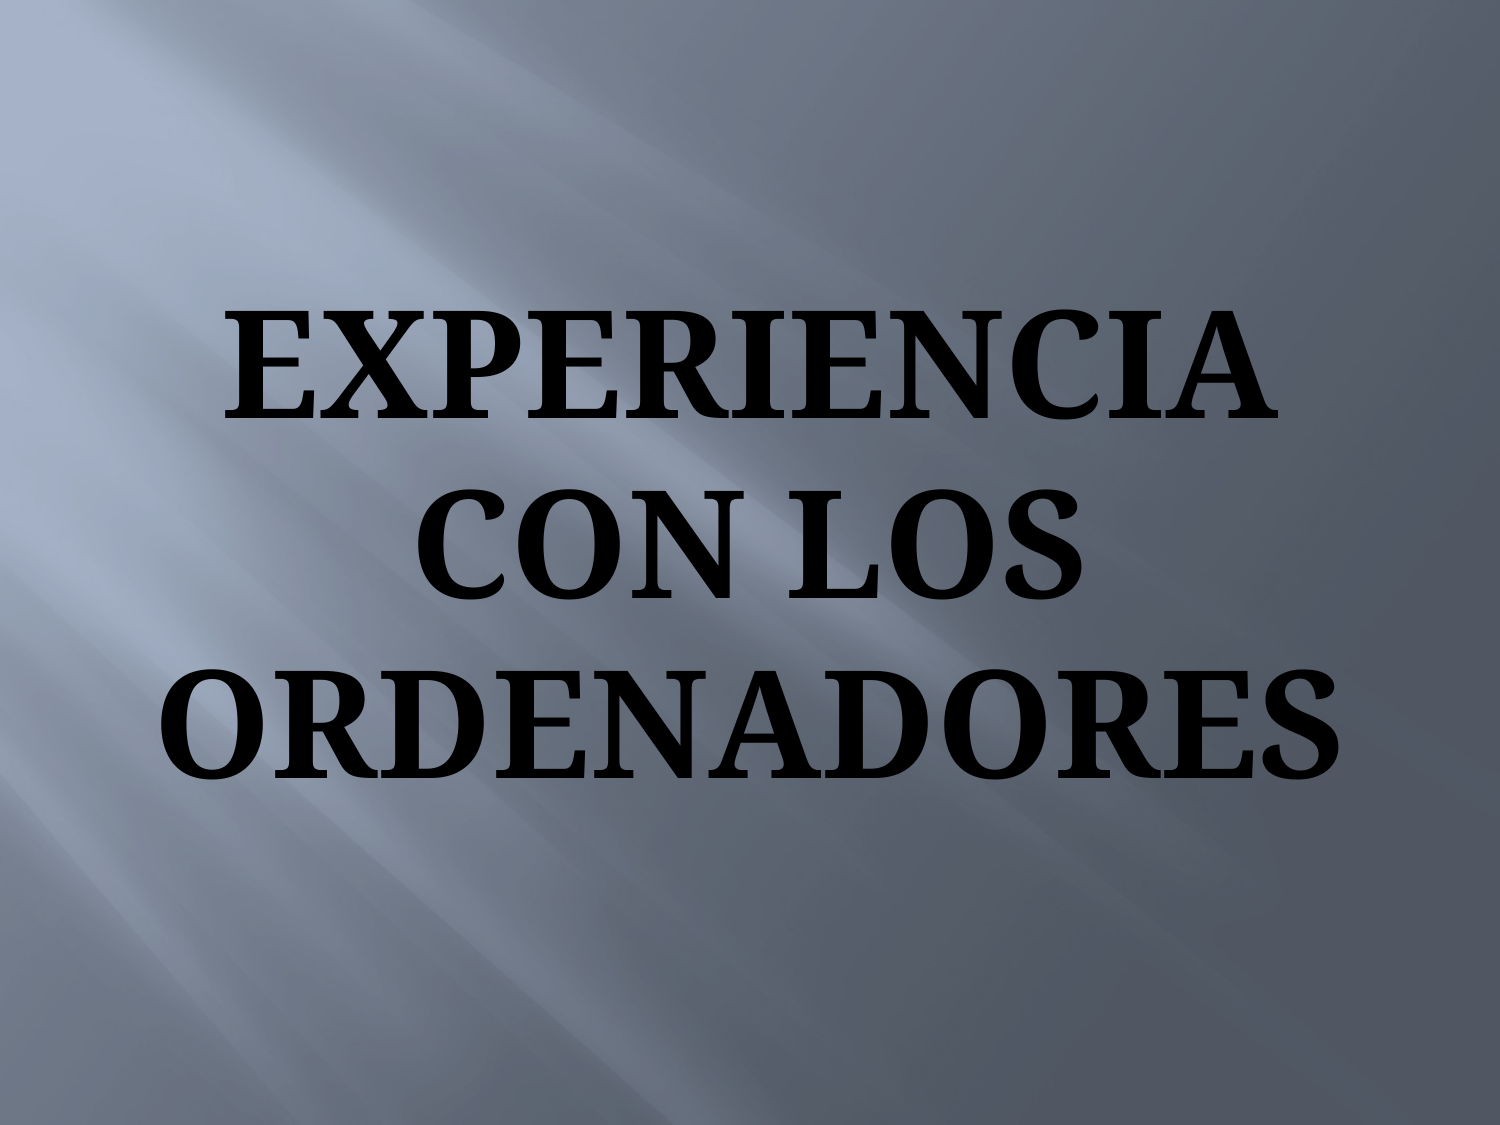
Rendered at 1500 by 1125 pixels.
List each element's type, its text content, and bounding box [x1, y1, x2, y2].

title EXPERIENCIA CON LOS ORDENADORES [75, 105, 1425, 973]
